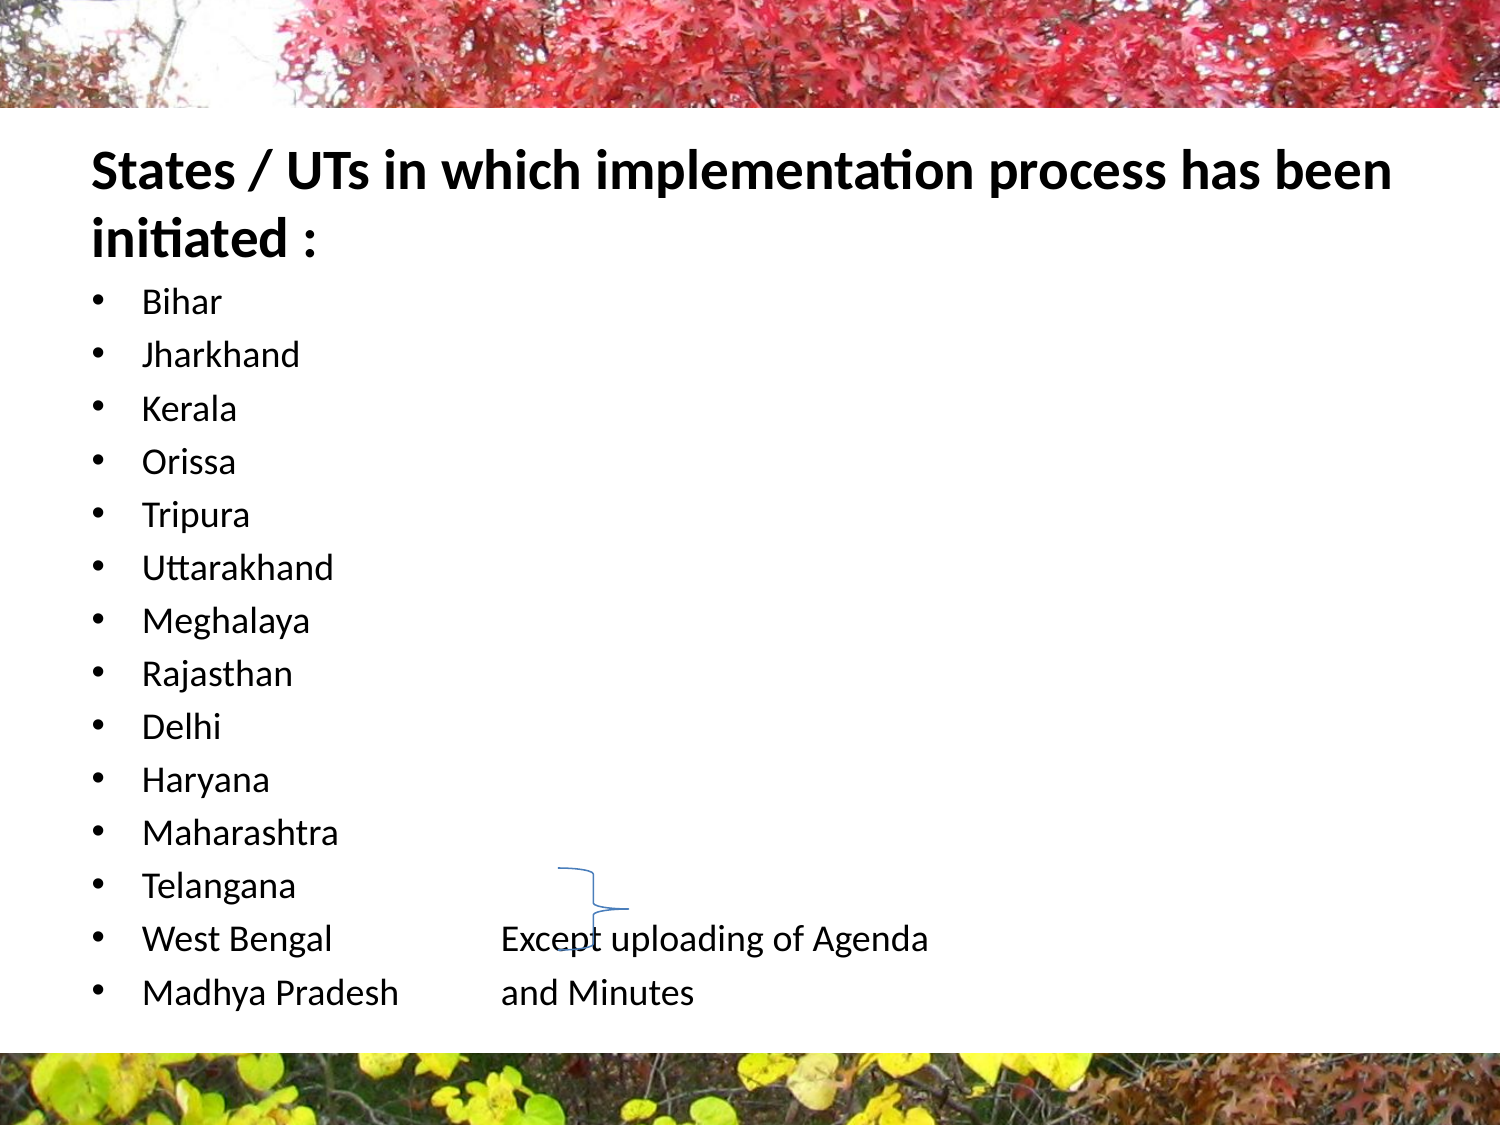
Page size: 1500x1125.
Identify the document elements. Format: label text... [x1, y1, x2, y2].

text_box [557, 867, 630, 951]
picture [0, 0, 1500, 108]
list States / UTs in which implementation process has been initiated : Bihar Jharkhand Kerala Orissa Tripura Uttarakhand Meghalaya Rajasthan Delhi Haryana Maharashtra Telangana West Bengal Except uploading of Agenda Madhya Pradesh and Minutes [76, 125, 1420, 1025]
picture [0, 1053, 1500, 1125]
